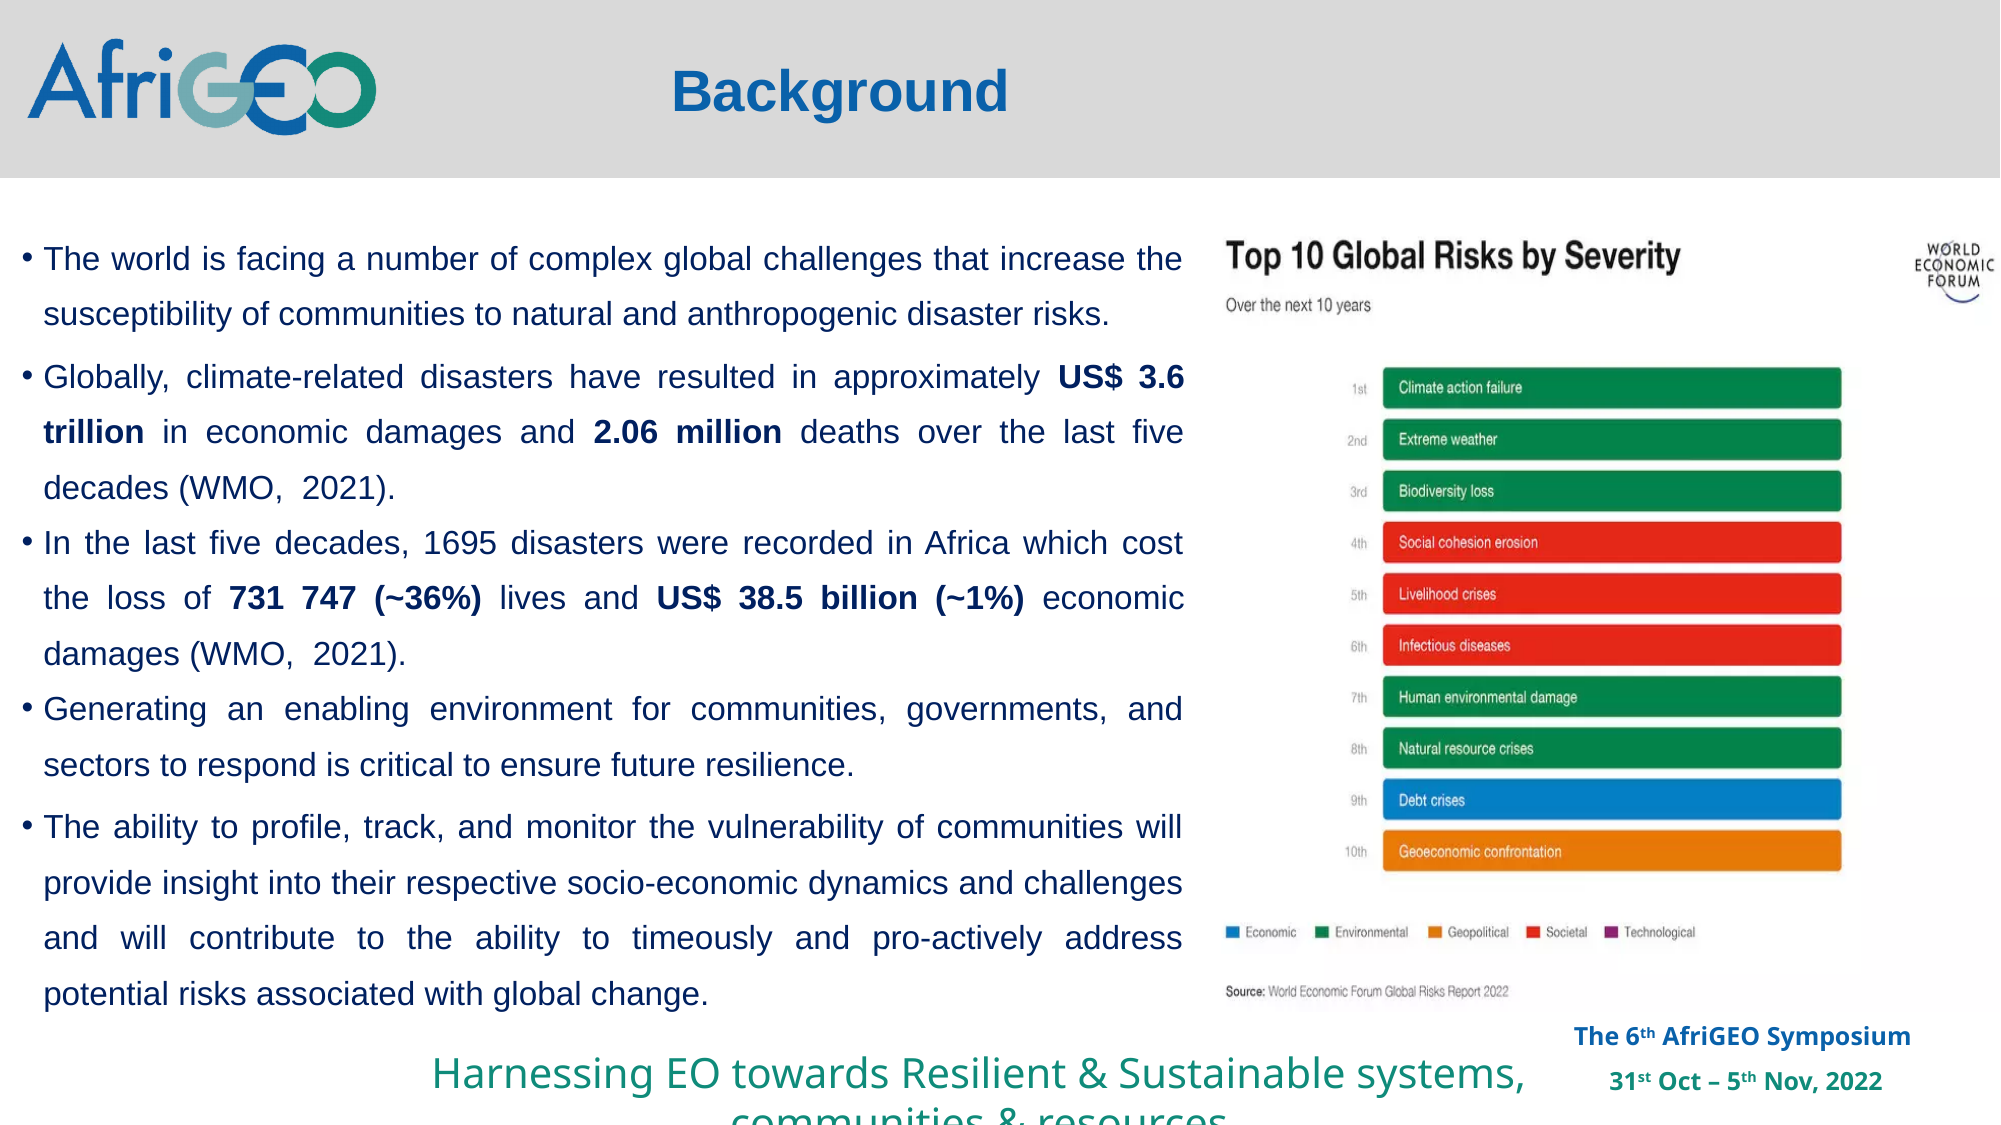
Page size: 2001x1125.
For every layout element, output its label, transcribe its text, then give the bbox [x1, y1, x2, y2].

text_box Background [656, 46, 1521, 131]
picture [14, 20, 392, 152]
text_box The world is facing a number of complex global challenges that increase the susceptibility of communities to natural and anthropogenic disaster risks. Globally, climate-related disasters have resulted in approximately US$ 3.6 trillion in economic damages and 2.06 million deaths over the last five decades (WMO, 2021). In the last five decades, 1695 disasters were recorded in Africa which cost the loss of 731 747 (~36%) lives and US$ 38.5 billion (~1%) economic damages (WMO, 2021). Generating an enabling environment for communities, governments, and sectors to respond is critical to ensure future resilience. The ability to profile, track, and monitor the vulnerability of communities will provide insight into their respective socio-economic dynamics and challenges and will contribute to the ability to timeously and pro-actively address potential risks associated with global change. [0, 221, 1185, 965]
picture [1221, 221, 2000, 1012]
